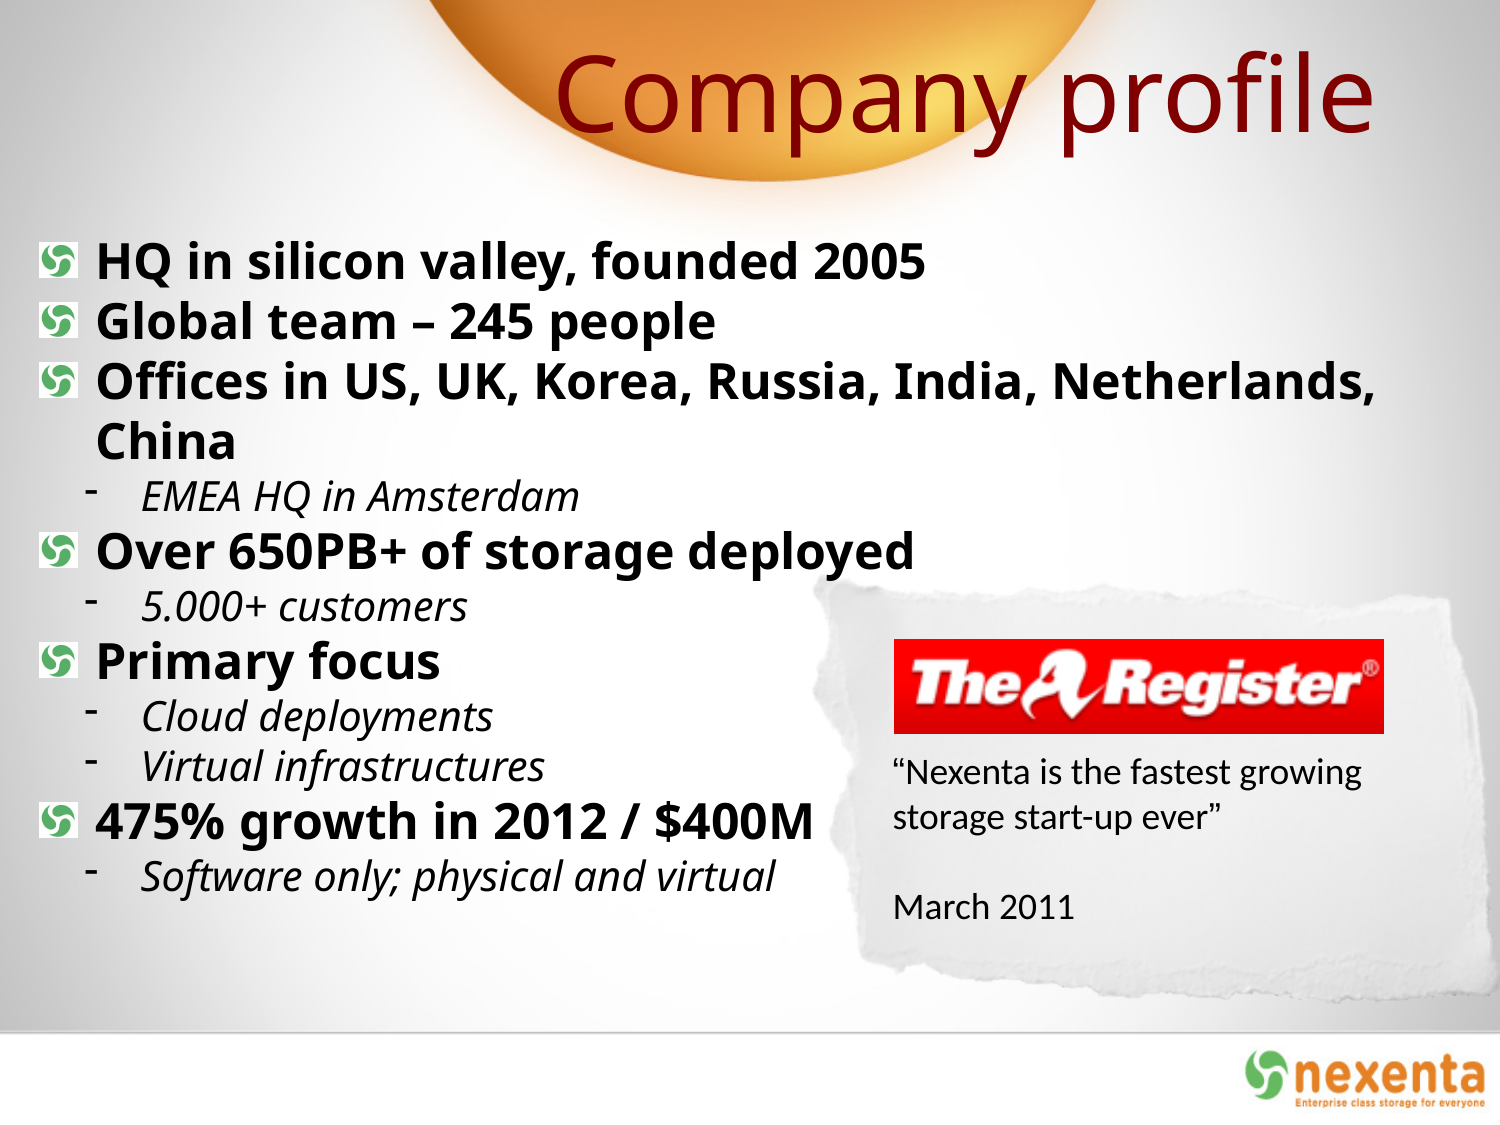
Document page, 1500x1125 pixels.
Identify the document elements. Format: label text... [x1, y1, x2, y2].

text_box Company profile [112, 21, 1388, 163]
picture [39, 802, 78, 838]
picture [39, 242, 78, 278]
picture [39, 302, 78, 338]
picture [39, 642, 78, 678]
picture [39, 532, 78, 568]
picture [39, 362, 78, 398]
text_box HQ in silicon valley, founded 2005 Global team – 245 people Offices in US, UK, Korea, Russia, India, Netherlands, China EMEA HQ in Amsterdam Over 650PB+ of storage deployed 5.000+ customers Primary focus Cloud deployments Virtual infrastructures 475% growth in 2012 / $400M Software only; physical and virtual [29, 224, 1498, 1125]
picture [0, 0, 1500, 1125]
